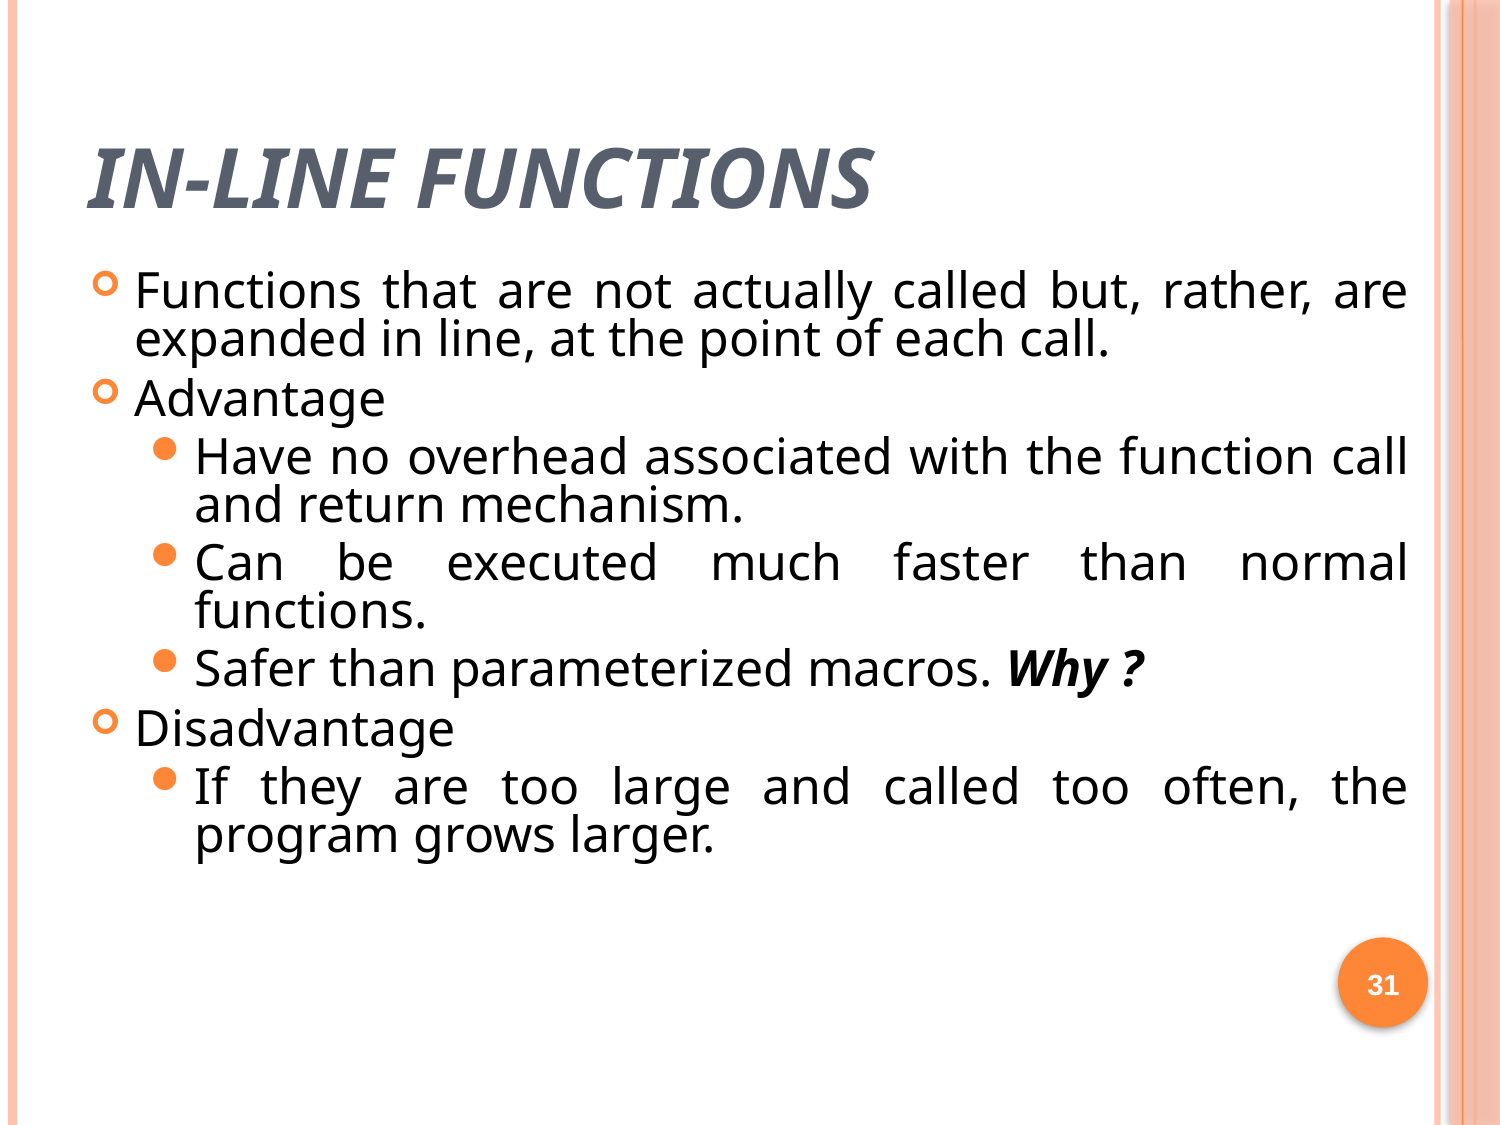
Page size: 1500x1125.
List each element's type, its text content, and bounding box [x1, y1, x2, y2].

title In-line Functions [75, 45, 1300, 233]
list Functions that are not actually called but, rather, are expanded in line, at the point of each call. Advantage Have no overhead associated with the function call and return mechanism. Can be executed much faster than normal functions. Safer than parameterized macros. Why ? Disadvantage If they are too large and called too often, the program grows larger. [75, 262, 1425, 1038]
slide_number 31 [1333, 940, 1434, 1027]
